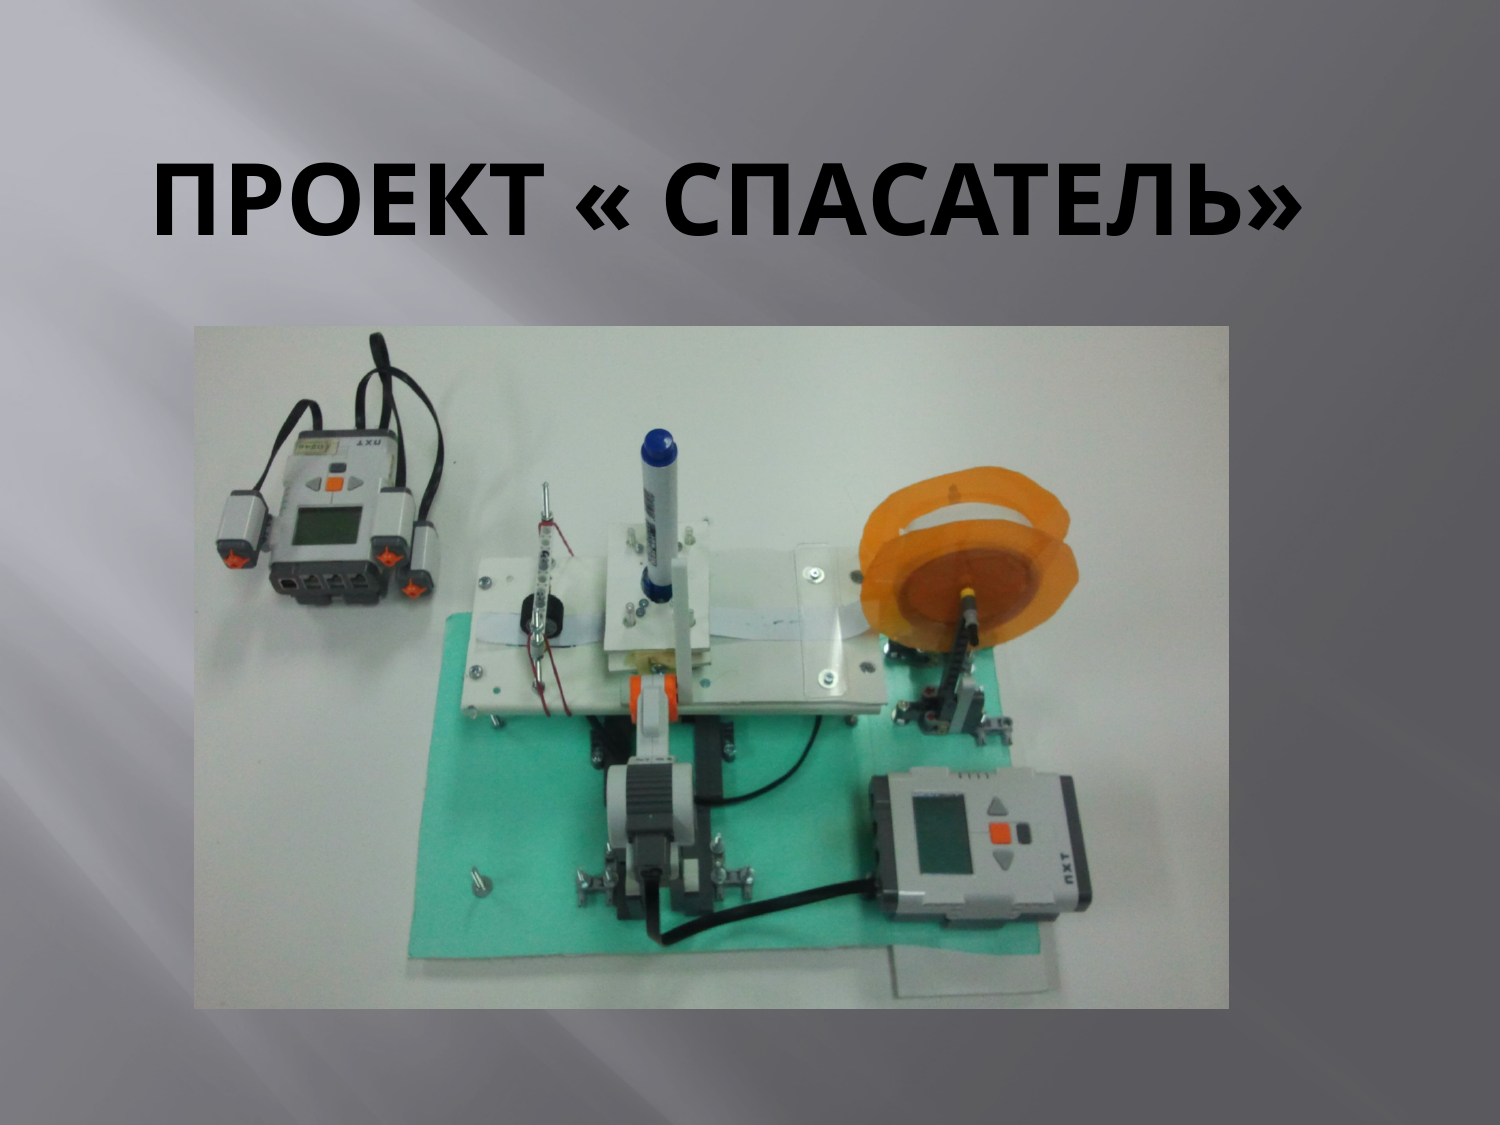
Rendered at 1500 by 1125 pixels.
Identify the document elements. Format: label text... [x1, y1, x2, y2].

picture [194, 326, 1230, 1010]
title Проект « Спасатель» [53, 66, 1404, 256]
